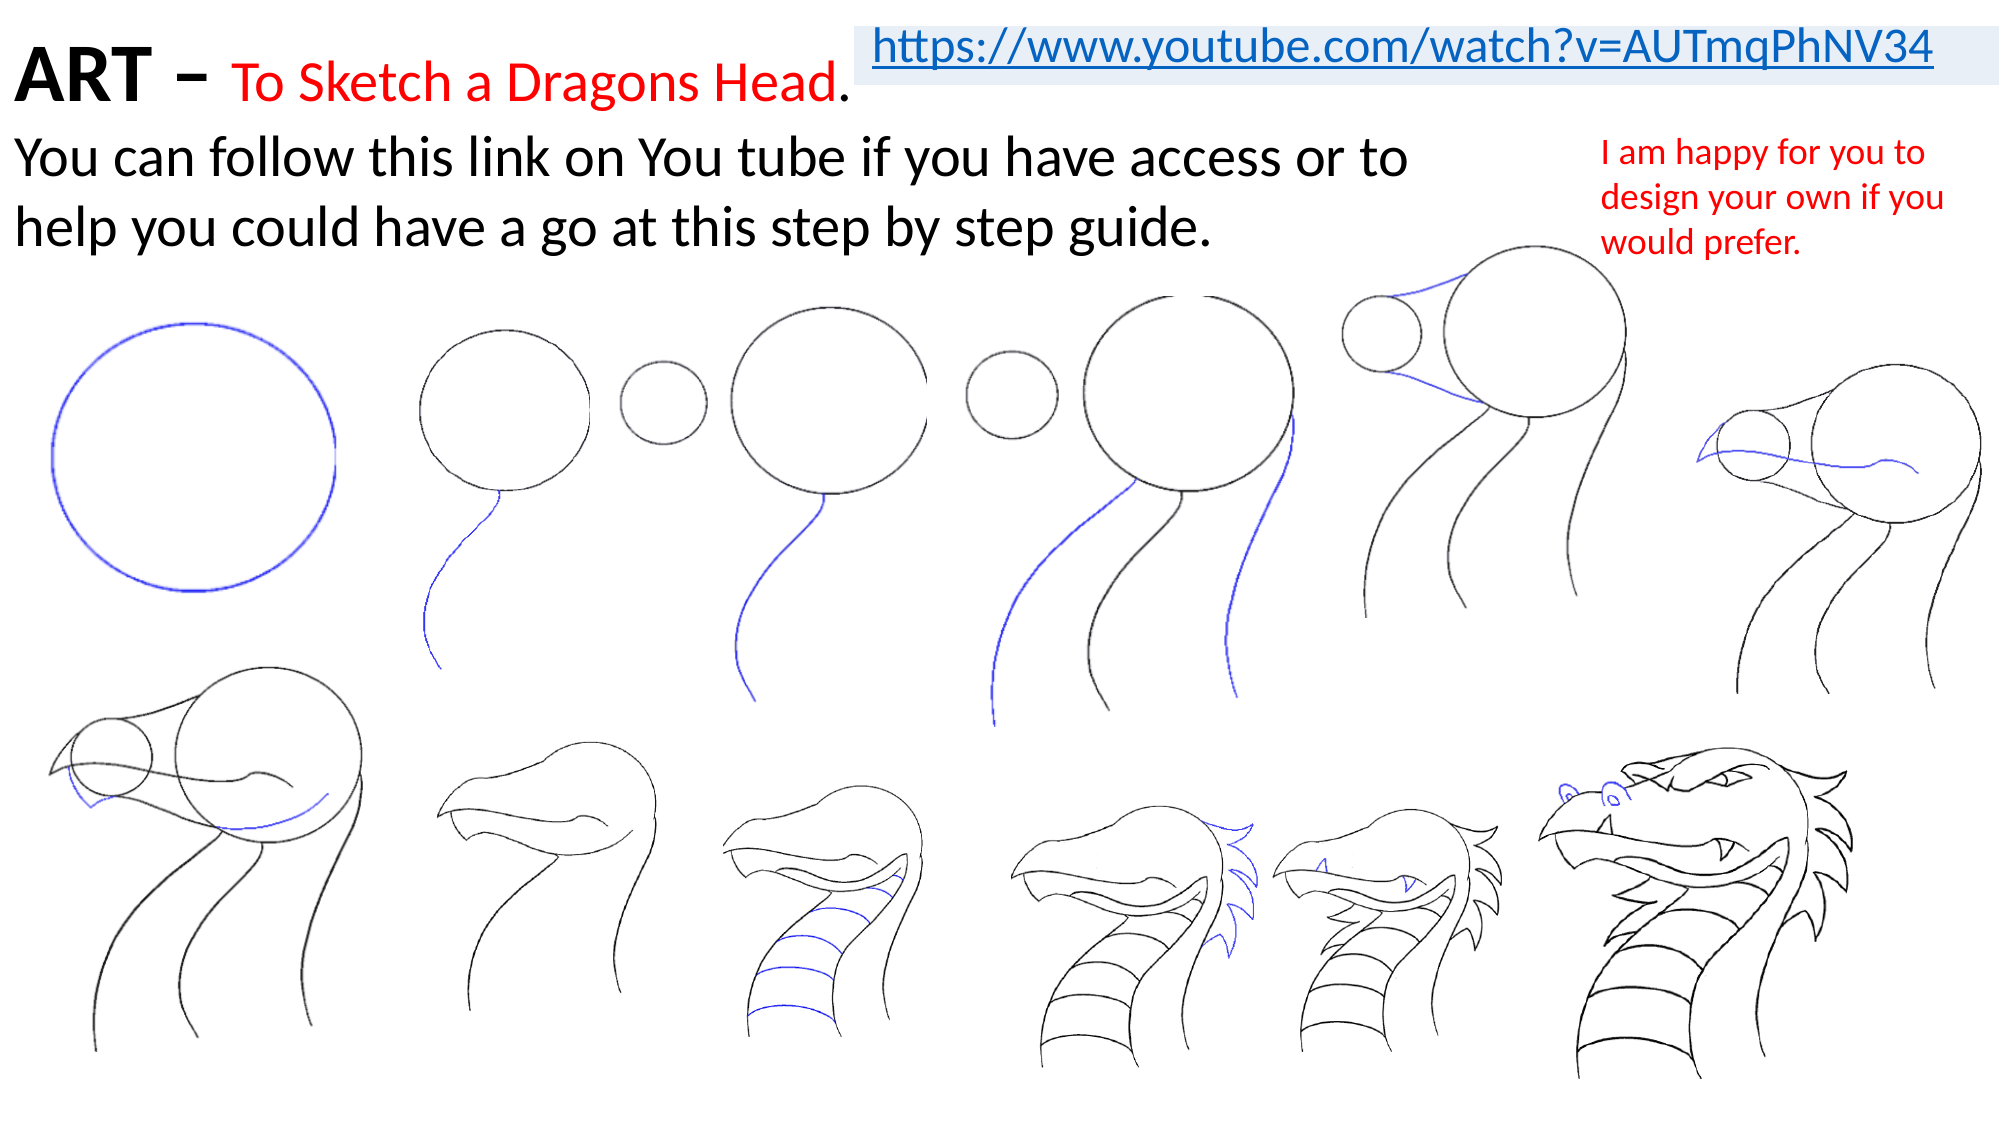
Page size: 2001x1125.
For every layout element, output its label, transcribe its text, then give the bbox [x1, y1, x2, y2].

picture [437, 709, 657, 1026]
table_header https://www.youtube.com/watch?v=AUTmqPhNV34 [854, 26, 1999, 85]
picture [1265, 774, 1503, 1071]
picture [723, 774, 943, 1060]
picture [0, 219, 1983, 1092]
picture [1011, 790, 1263, 1086]
text_box ART – To Sketch a Dragons Head. You can follow this link on You tube if you have access or to help you could have a go at this step by step guide. [0, 10, 1459, 266]
text_box I am happy for you to design your own if you would prefer. [1585, 119, 1983, 270]
